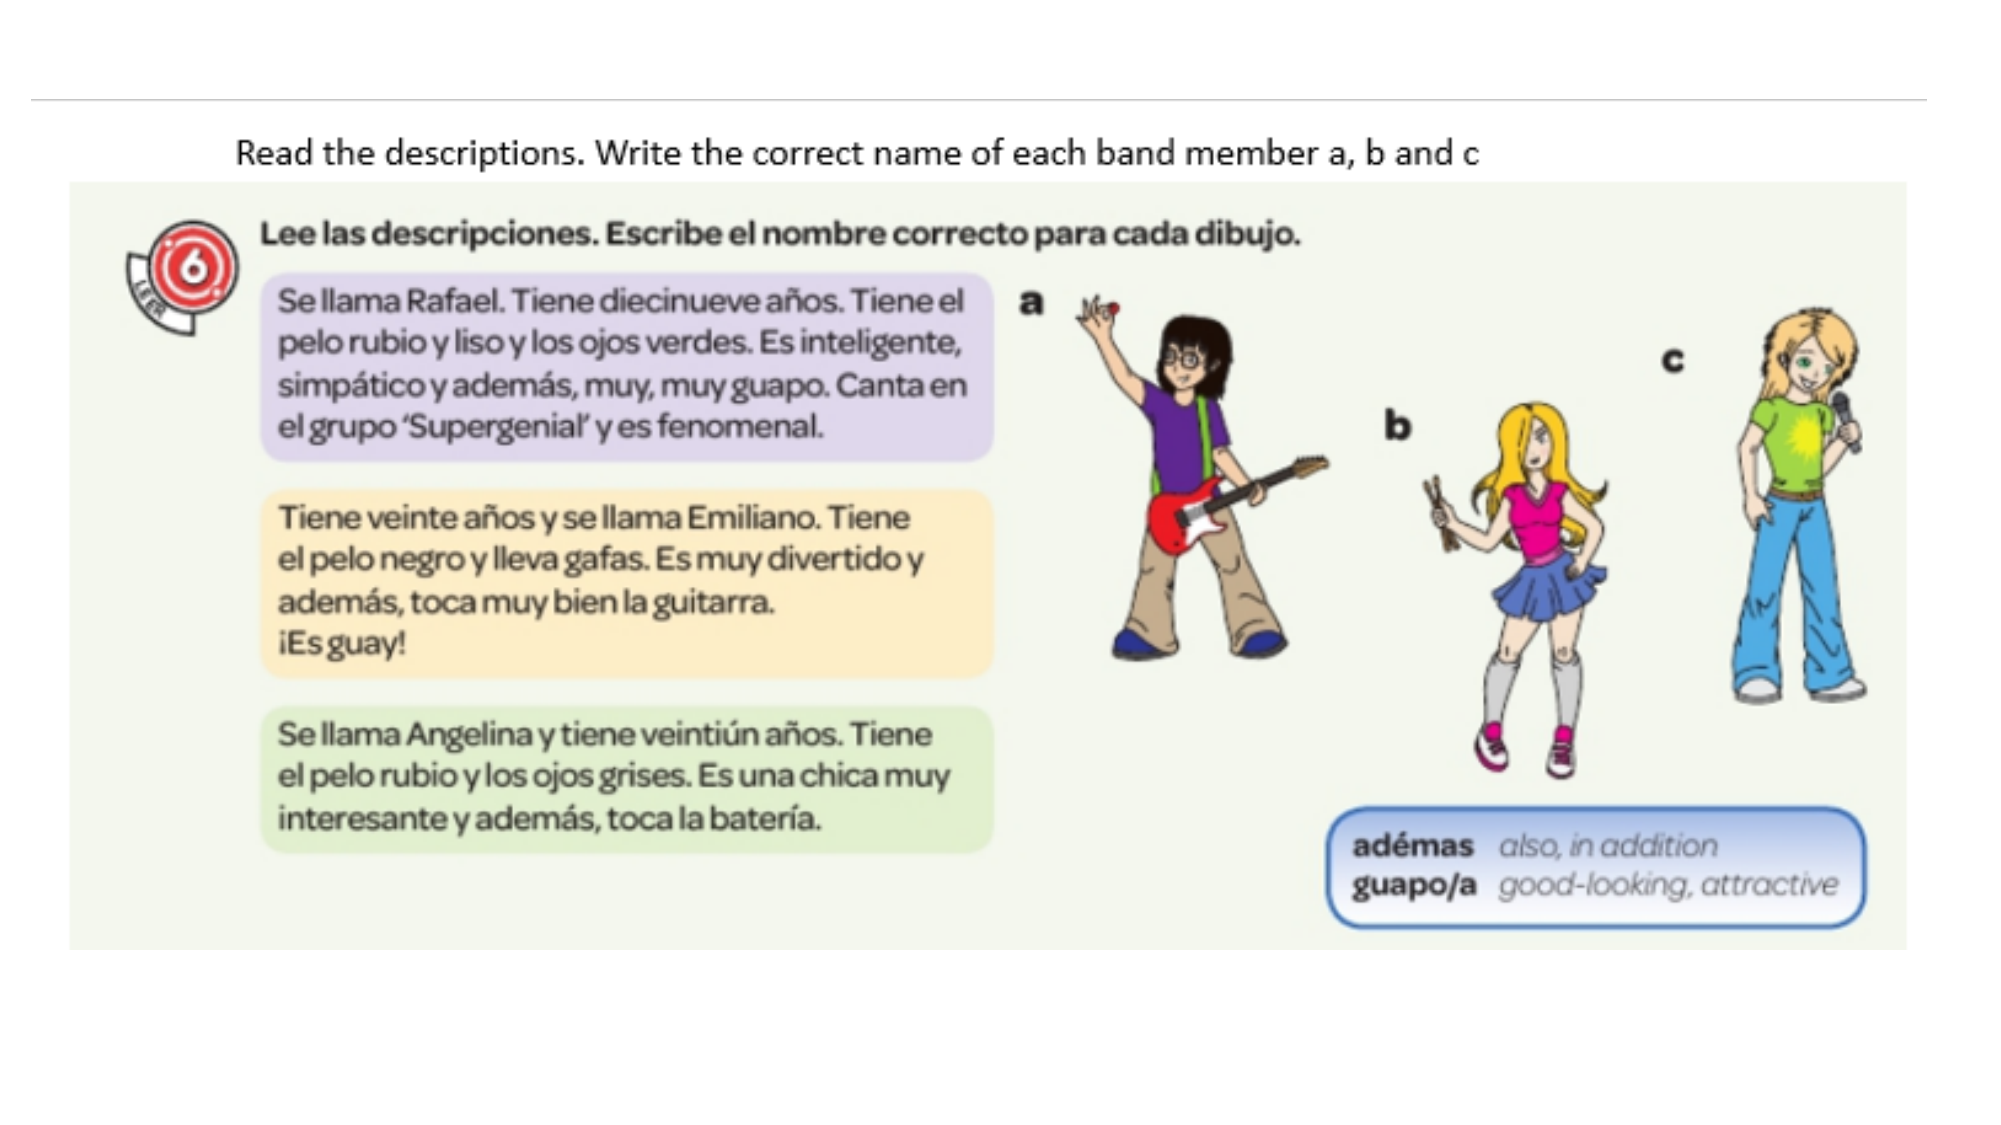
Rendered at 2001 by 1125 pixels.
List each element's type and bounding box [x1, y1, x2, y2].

picture [30, 99, 1927, 950]
